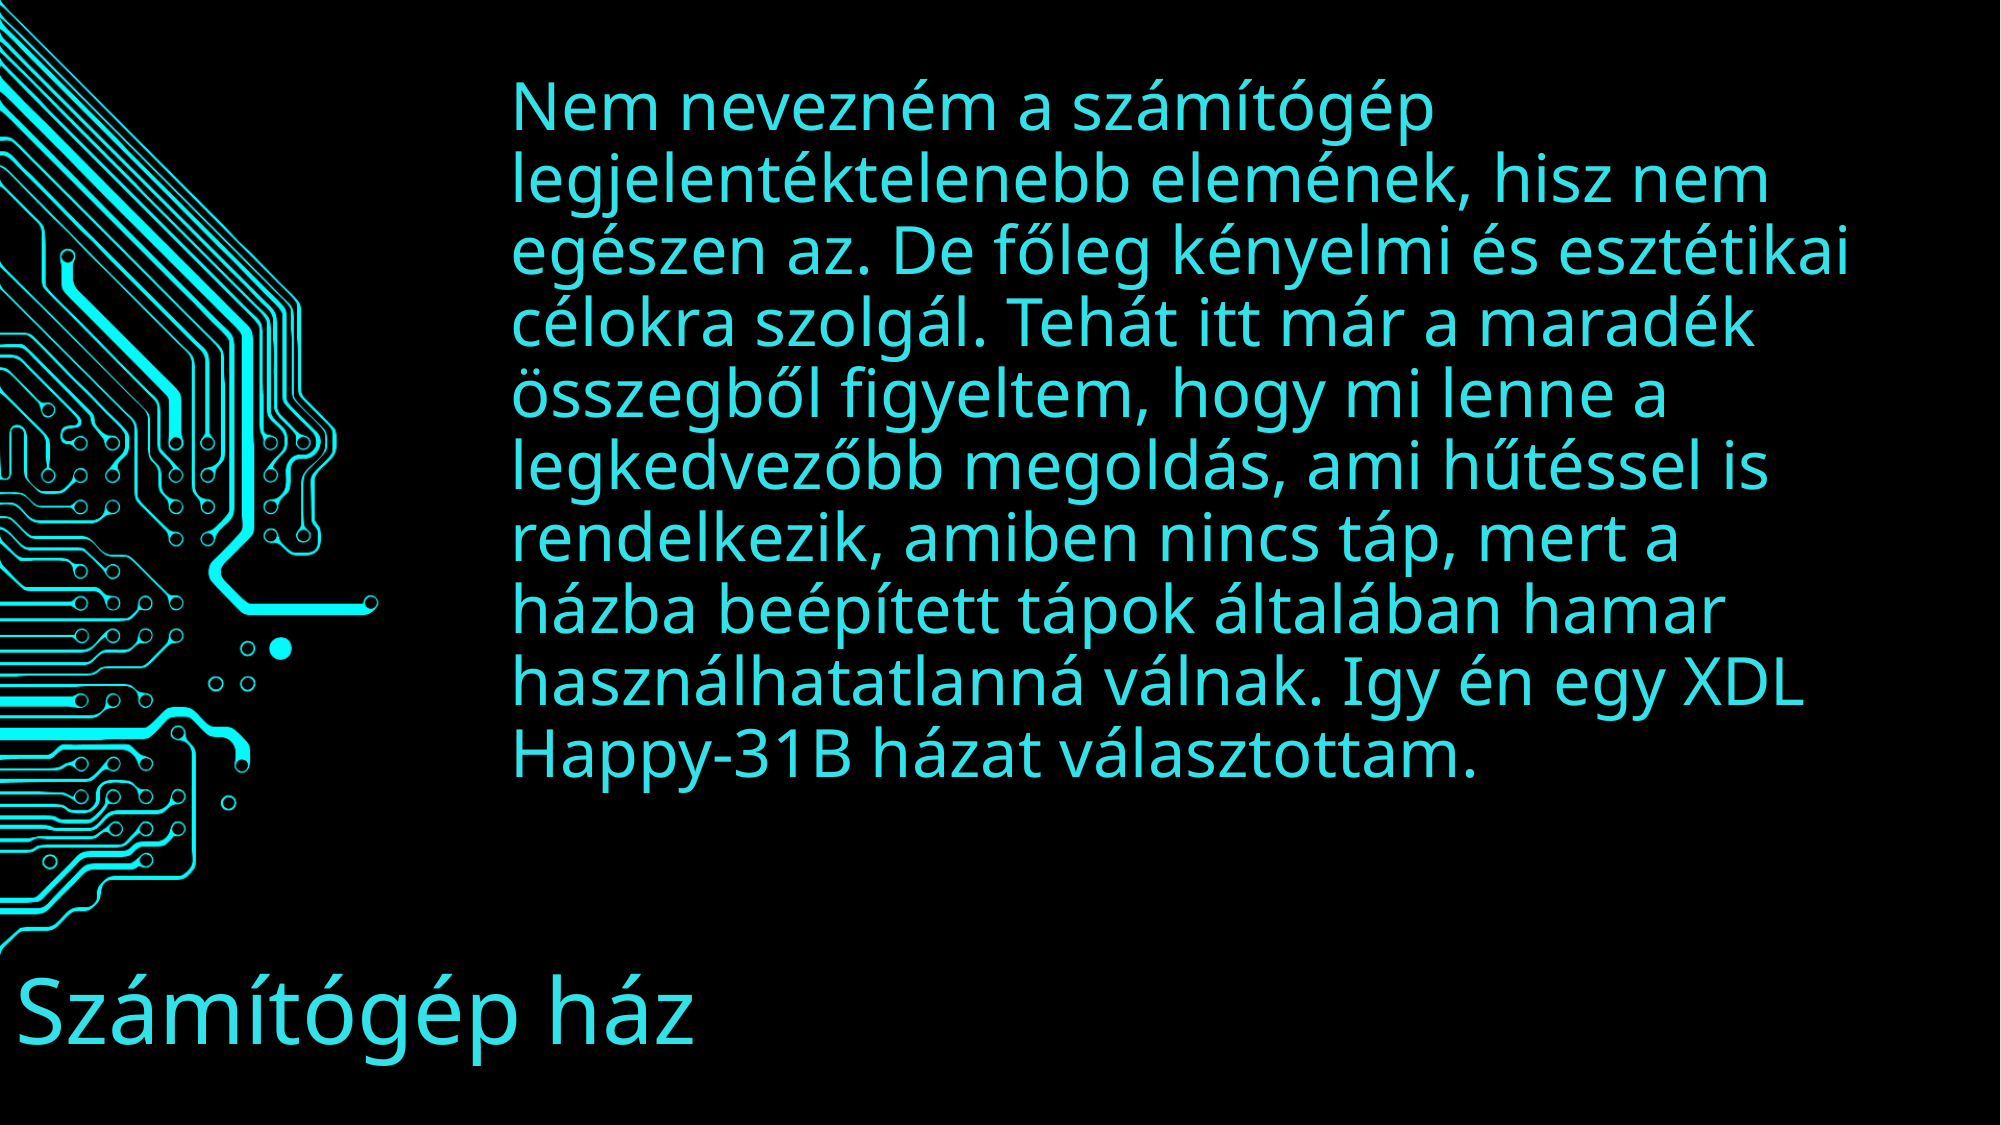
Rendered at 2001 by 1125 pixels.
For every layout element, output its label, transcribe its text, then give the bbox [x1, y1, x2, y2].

list Nem nevezném a számítógép legjelentéktelenebb elemének, hisz nem egészen az. De főleg kényelmi és esztétikai célokra szolgál. Tehát itt már a maradék összegből figyeltem, hogy mi lenne a legkedvezőbb megoldás, ami hűtéssel is rendelkezik, amiben nincs táp, mert a házba beépített tápok általában hamar használhatatlanná válnak. Igy én egy XDL Happy-31B házat választottam. [495, 65, 1903, 946]
picture [0, 0, 2001, 1125]
title Számítógép ház [0, 906, 1150, 1124]
